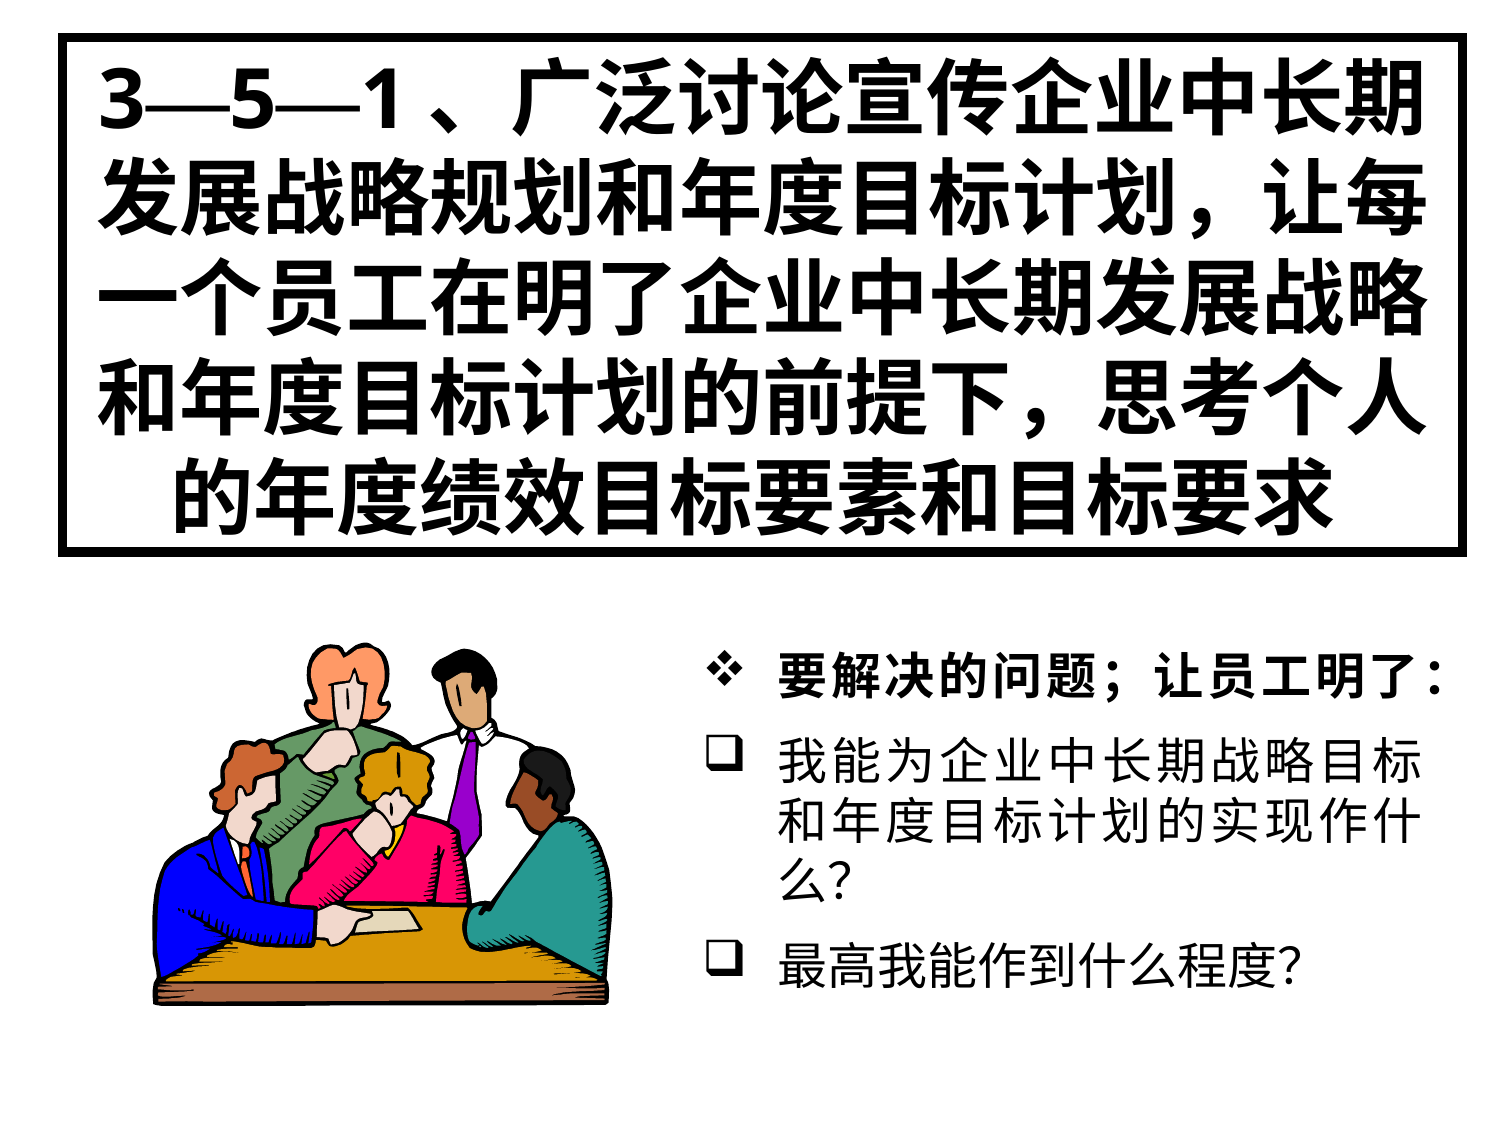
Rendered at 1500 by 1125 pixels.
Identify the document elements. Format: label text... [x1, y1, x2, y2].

picture [149, 637, 613, 1006]
text_box 3—5—1、广泛讨论宣传企业中长期发展战略规划和年度目标计划，让每一个员工在明了企业中长期发展战略和年度目标计划的前提下，思考个人的年度绩效目标要素和目标要求 [62, 37, 1463, 553]
text_box 要解决的问题；让员工明了： 我能为企业中长期战略目标和年度目标计划的实现作什么？ 最高我能作到什么程度？ [687, 637, 1438, 1003]
